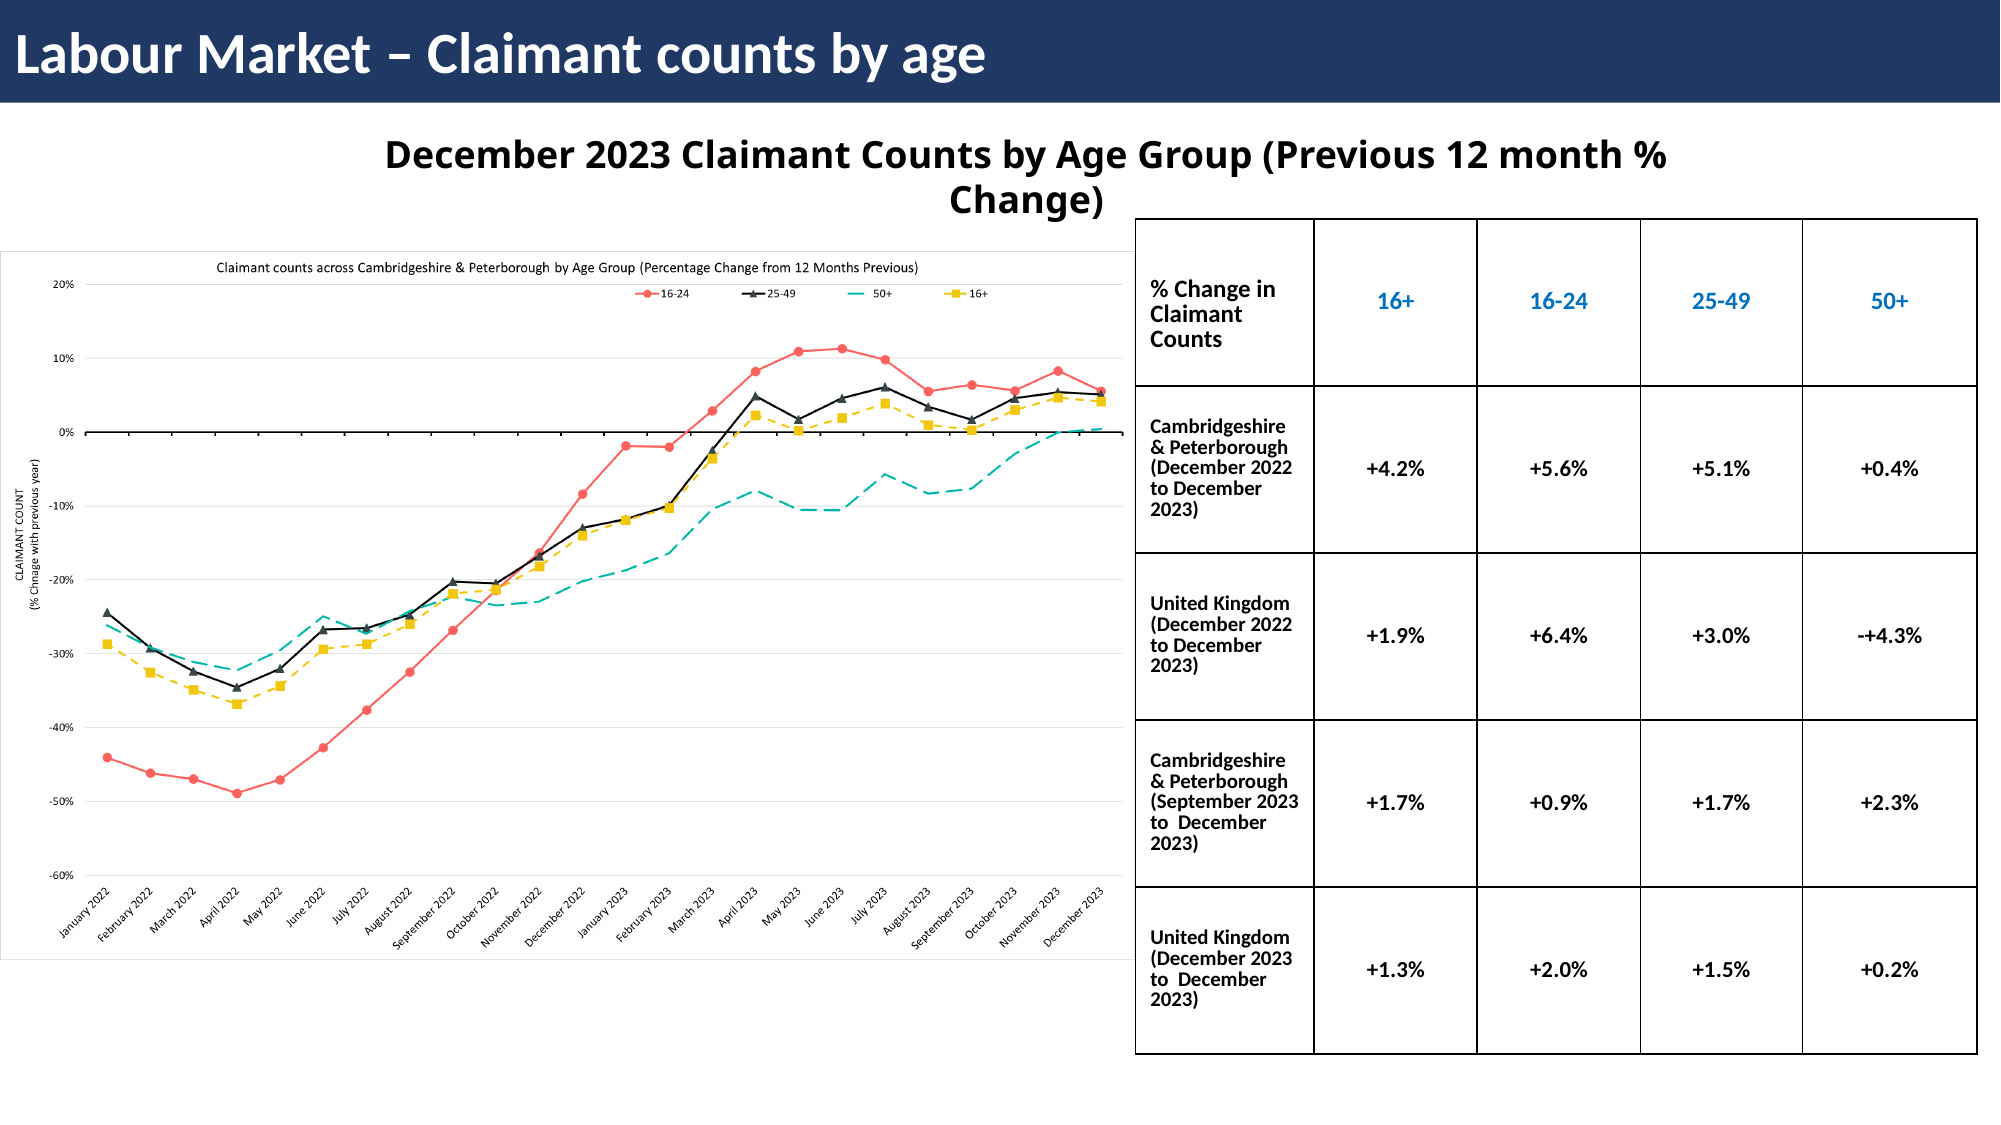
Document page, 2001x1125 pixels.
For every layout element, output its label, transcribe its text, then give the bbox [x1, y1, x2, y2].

title Labour Market – Claimant counts by age [0, 0, 2000, 104]
picture [0, 251, 1135, 960]
table_cell +6.4% [1478, 554, 1640, 719]
table_cell +1.5% [1641, 888, 1802, 1053]
table_header 16-24 [1478, 220, 1640, 385]
table_cell +5.1% [1641, 387, 1802, 552]
table_cell +2.3% [1803, 721, 1976, 886]
table_cell +4.2% [1315, 387, 1476, 552]
table_cell +0.2% [1803, 888, 1976, 1053]
table_cell United Kingdom (December 2023 to December 2023) [1136, 888, 1313, 1053]
table_cell Cambridgeshire & Peterborough (December 2022 to December 2023) [1136, 387, 1313, 552]
table_cell +1.9% [1315, 554, 1476, 719]
table_cell +1.3% [1315, 888, 1476, 1053]
table_header 50+ [1803, 220, 1976, 385]
table_cell United Kingdom (December 2022 to December 2023) [1136, 554, 1313, 719]
table_header % Change in Claimant Counts [1136, 220, 1313, 385]
table_header 16+ [1315, 220, 1476, 385]
table_cell +5.6% [1478, 387, 1640, 552]
table_cell +0.9% [1478, 721, 1640, 886]
table_cell +3.0% [1641, 554, 1802, 719]
table_cell Cambridgeshire & Peterborough (September 2023 to December 2023) [1136, 721, 1313, 886]
table_cell +1.7% [1641, 721, 1802, 886]
table_cell +0.4% [1803, 387, 1976, 552]
table_cell -+4.3% [1803, 554, 1976, 719]
table_cell +2.0% [1478, 888, 1640, 1053]
text_box December 2023 Claimant Counts by Age Group (Previous 12 month % Change) [334, 123, 1719, 251]
table_header 25-49 [1641, 220, 1802, 385]
table_cell +1.7% [1315, 721, 1476, 886]
